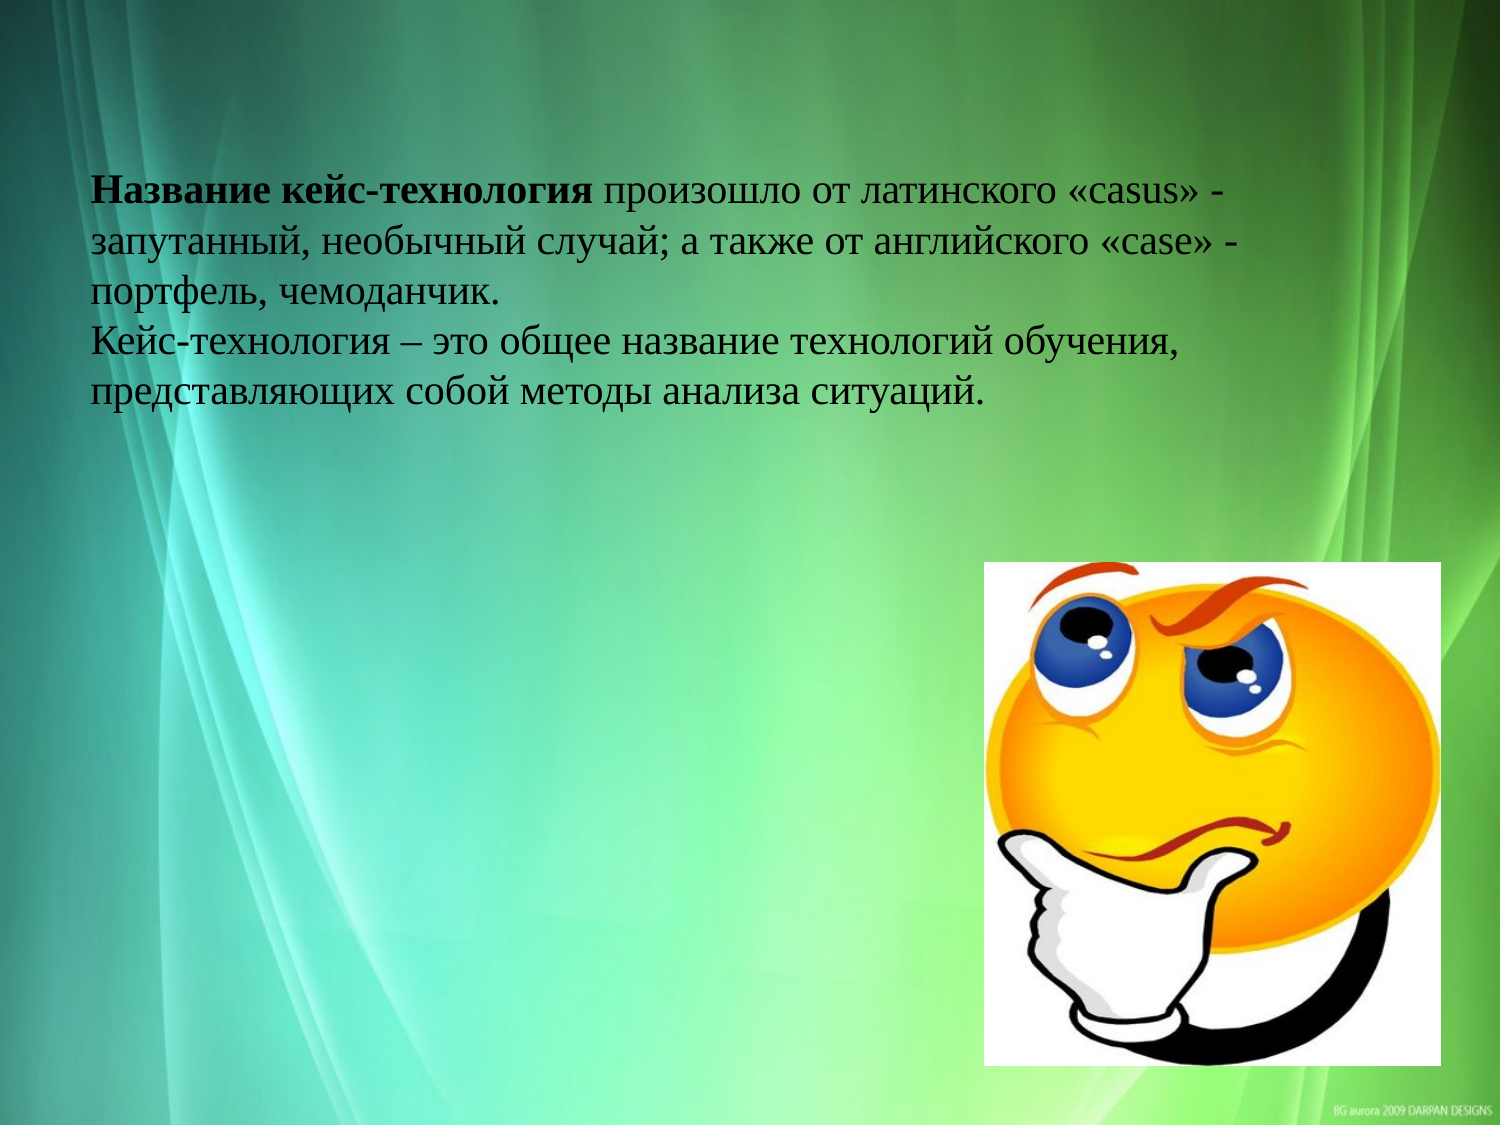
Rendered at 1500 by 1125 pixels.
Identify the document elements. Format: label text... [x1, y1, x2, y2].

title Название кейс-технология произошло от латинского «casus» - запутанный, необычный случай; а также от английского «case» - портфель, чемоданчик. Кейс-технология – это общее название технологий обучения, представляющих собой методы анализа ситуаций. [70, 35, 1336, 469]
picture [0, 0, 1500, 1125]
